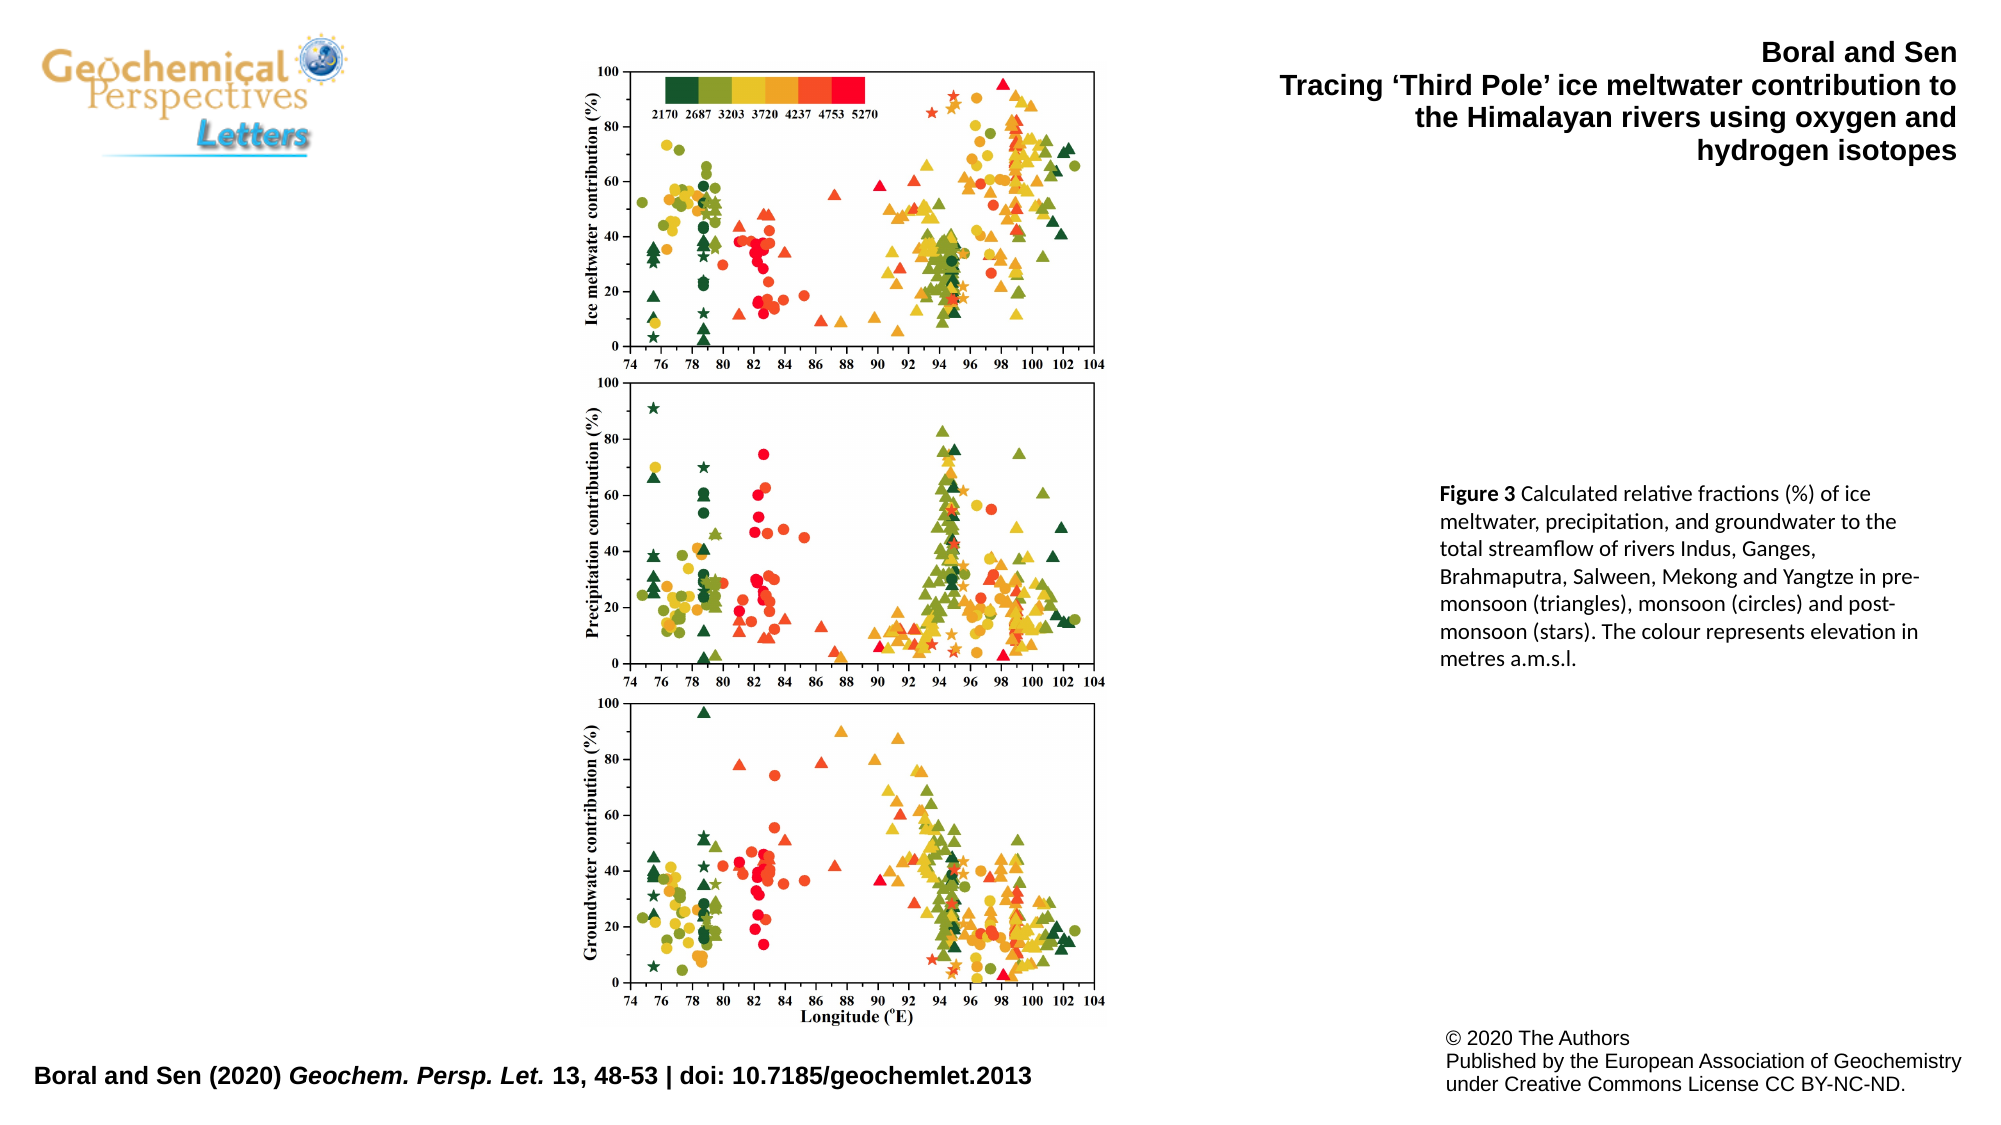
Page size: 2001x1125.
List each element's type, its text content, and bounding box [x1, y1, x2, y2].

picture [35, 29, 368, 167]
picture [580, 61, 1107, 1027]
text_box Boral and Sen Tracing ‘Third Pole’ ice meltwater contribution to the Himalayan rivers using oxygen and hydrogen isotopes [1264, 29, 1973, 174]
text_box © 2020 The Authors Published by the European Association of Geochemistry under Creative Commons License CC BY-NC-ND. [1445, 1026, 1973, 1097]
text_box Figure 3 Calculated relative fractions (%) of ice meltwater, precipitation, and groundwater to the total streamflow of rivers Indus, Ganges, Brahmaputra, Salween, Mekong and Yangtze in pre-monsoon (triangles), monsoon (circles) and post-monsoon (stars). The colour represents elevation in metres a.m.s.l. [1425, 471, 1952, 679]
text_box Boral and Sen (2020) Geochem. Persp. Let. 13, 48-53 | doi: 10.7185/geochemlet.2013 [33, 1061, 1233, 1110]
